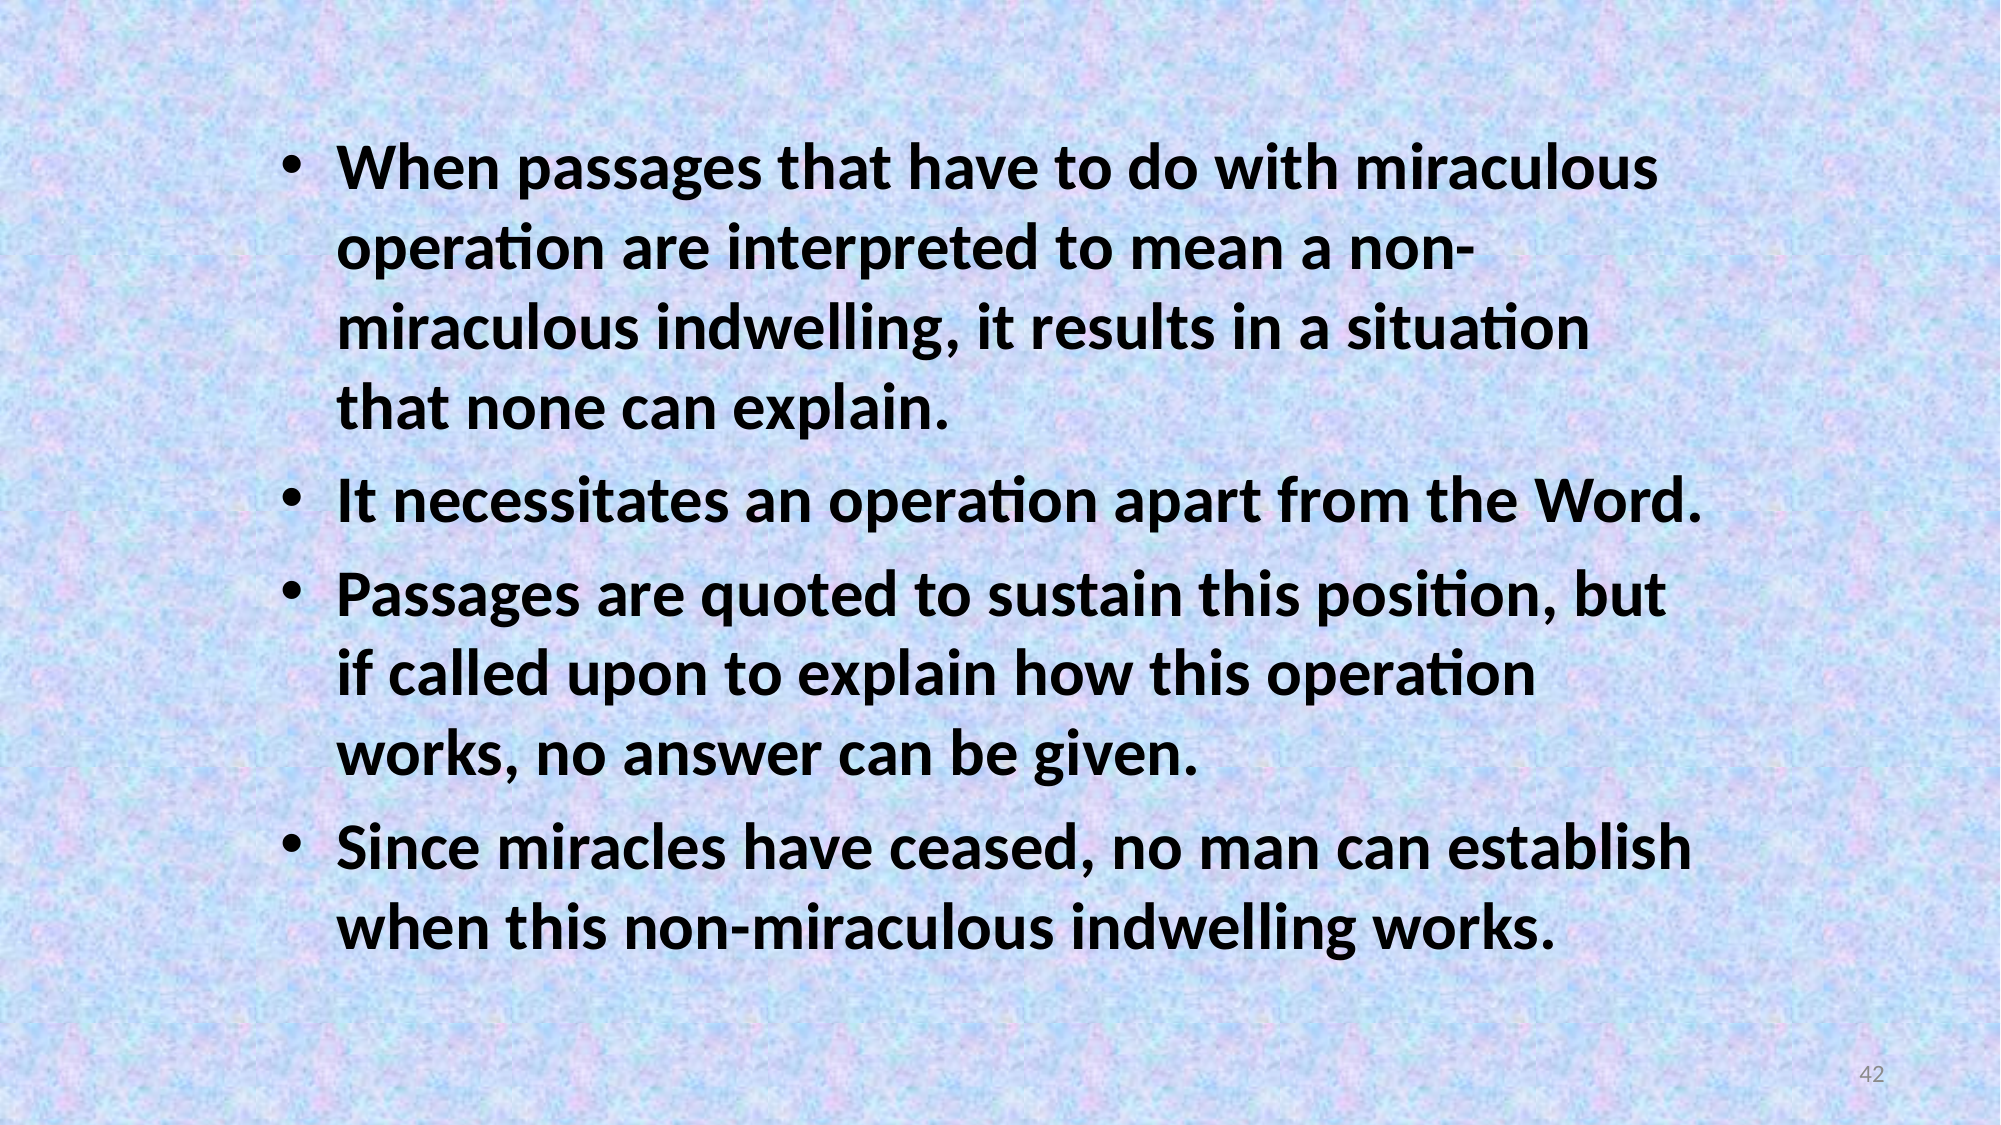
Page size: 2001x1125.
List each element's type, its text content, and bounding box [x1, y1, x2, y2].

picture [0, 0, 2001, 1125]
list When passages that have to do with miraculous operation are interpreted to mean a non-miraculous indwelling, it results in a situation that none can explain. It necessitates an operation apart from the Word. Passages are quoted to sustain this position, but if called upon to explain how this operation works, no answer can be given. Since miracles have ceased, no man can establish when this non-miraculous indwelling works. [265, 115, 1734, 1088]
slide_number 42 [1433, 1042, 1900, 1103]
